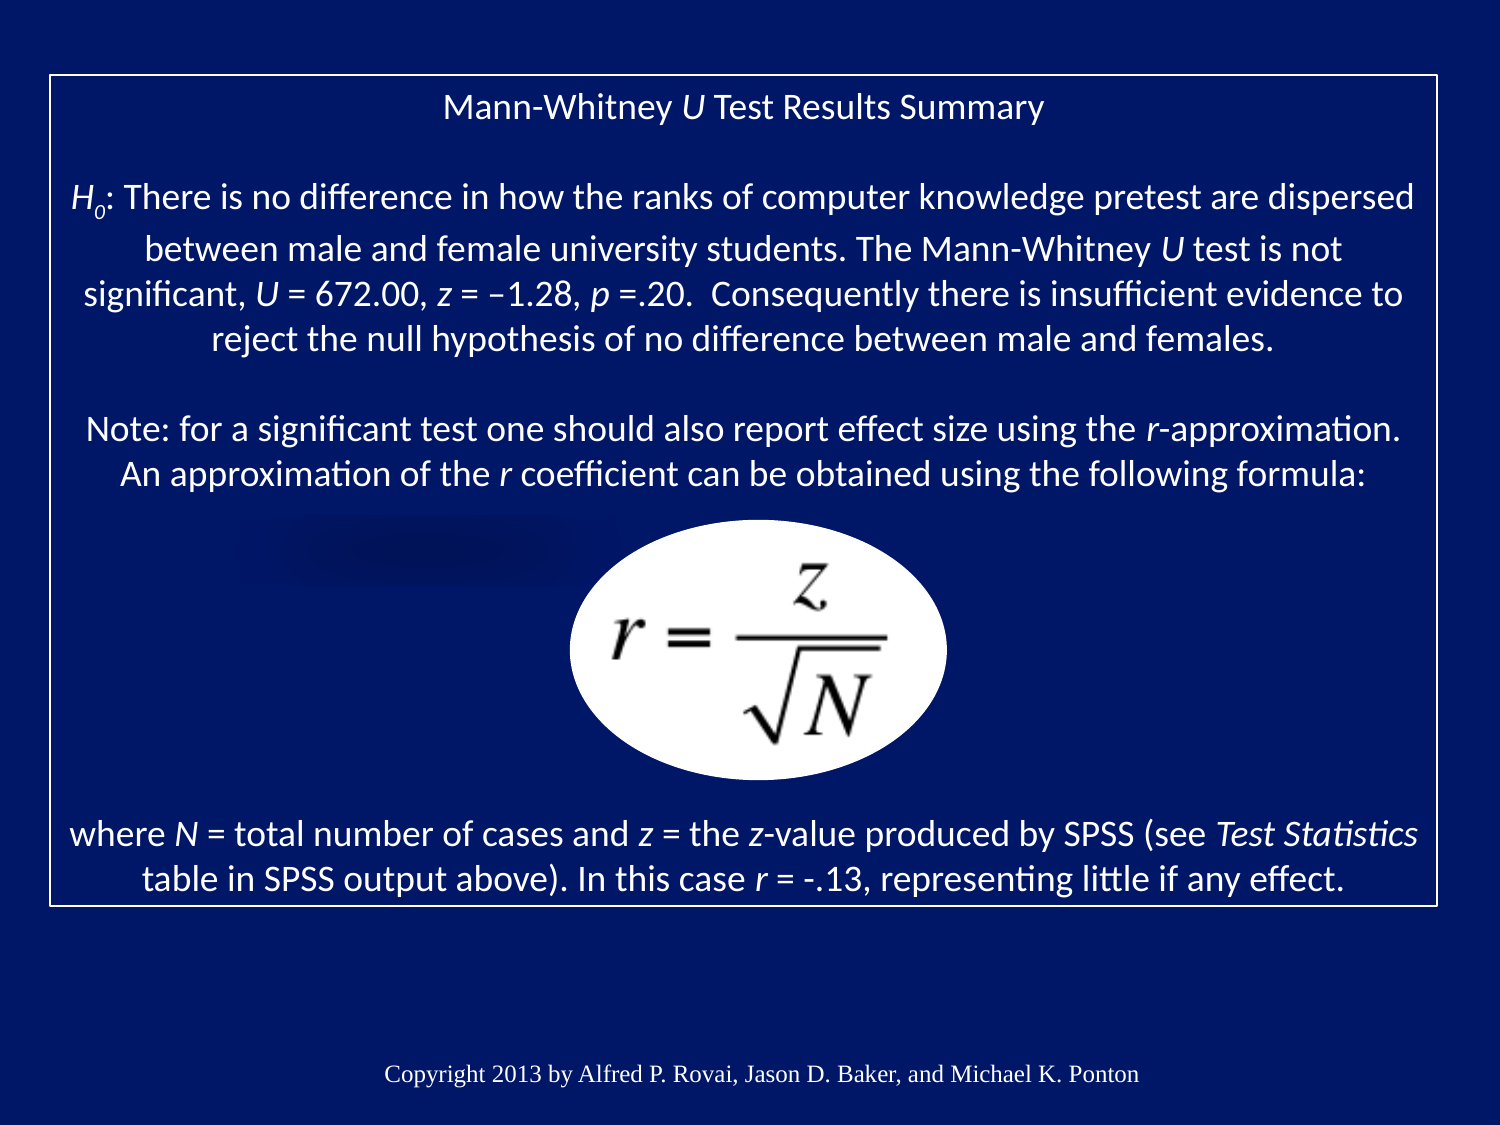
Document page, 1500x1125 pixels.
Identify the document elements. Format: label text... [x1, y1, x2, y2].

picture [574, 524, 942, 776]
text_box Mann-Whitney U Test Results Summary H0: There is no difference in how the ranks of computer knowledge pretest are dispersed between male and female university students. The Mann-Whitney U test is not significant, U = 672.00, z = –1.28, p =.20. Consequently there is insufficient evidence to reject the null hypothesis of no difference between male and females. Note: for a significant test one should also report effect size using the r-approximation. An approximation of the r coefficient can be obtained using the following formula: where N = total number of cases and z = the z-value produced by SPSS (see Test Statistics table in SPSS output above). In this case r = -.13, representing little if any effect. [50, 74, 1438, 906]
footer Copyright 2013 by Alfred P. Rovai, Jason D. Baker, and Michael K. Ponton [262, 1042, 1263, 1103]
